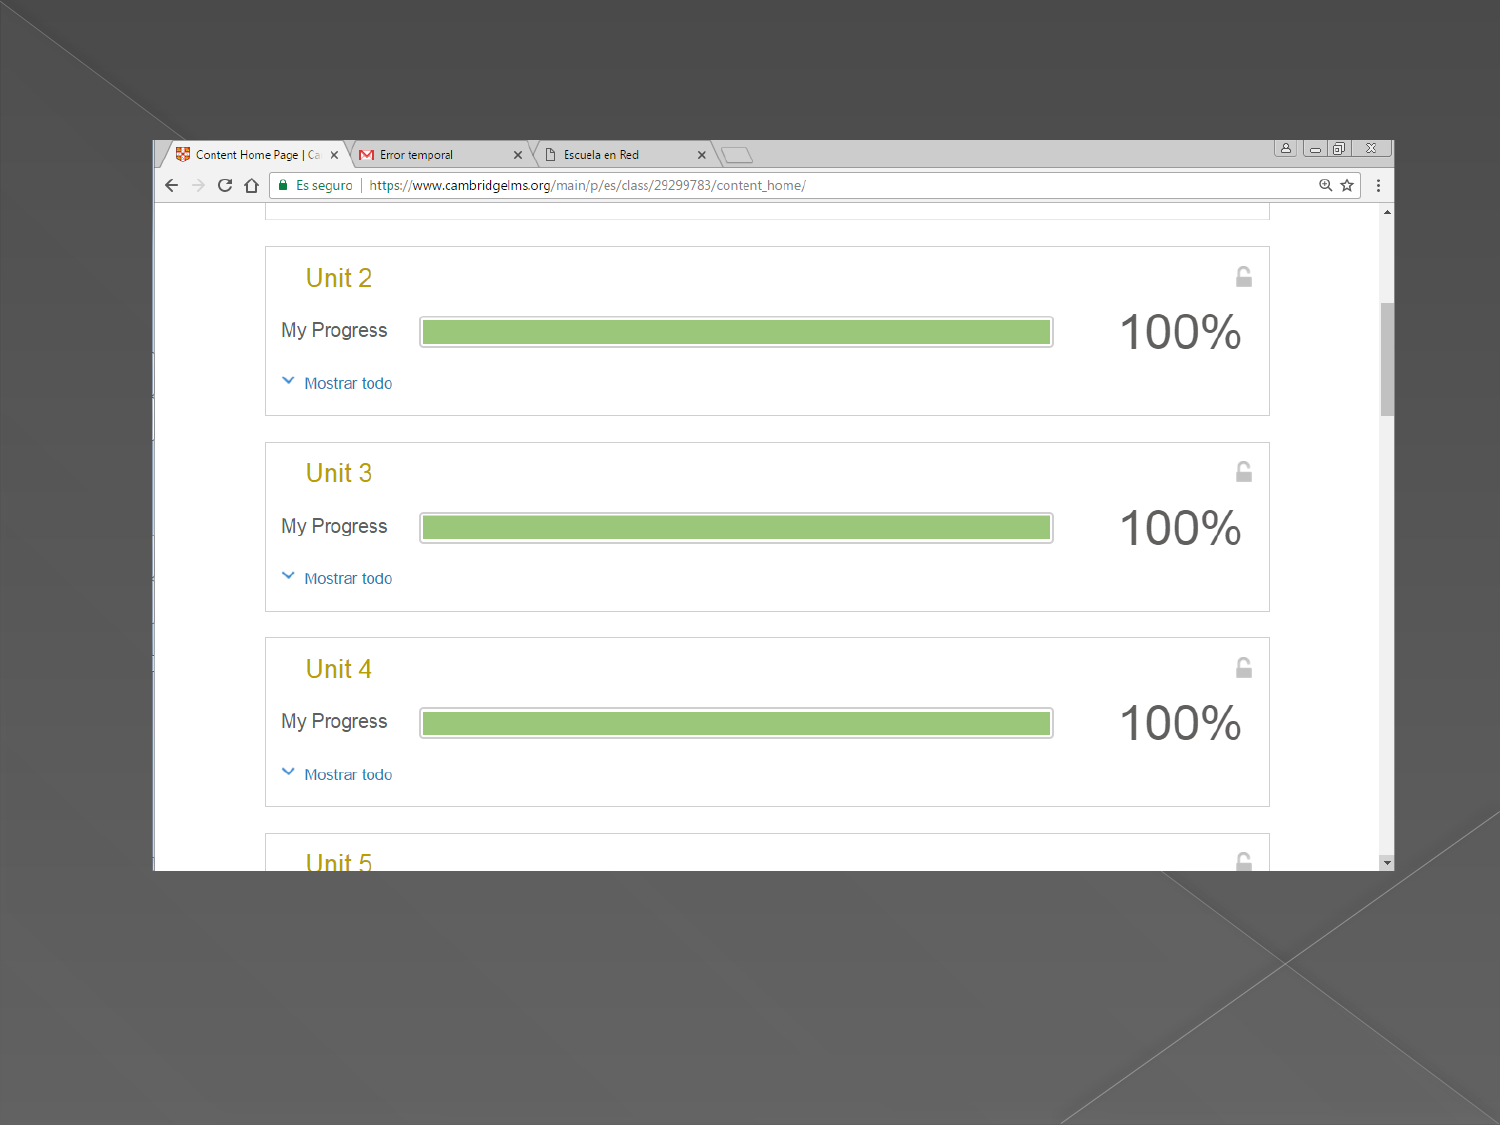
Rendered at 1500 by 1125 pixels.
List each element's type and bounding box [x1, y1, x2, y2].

picture [152, 140, 1395, 872]
